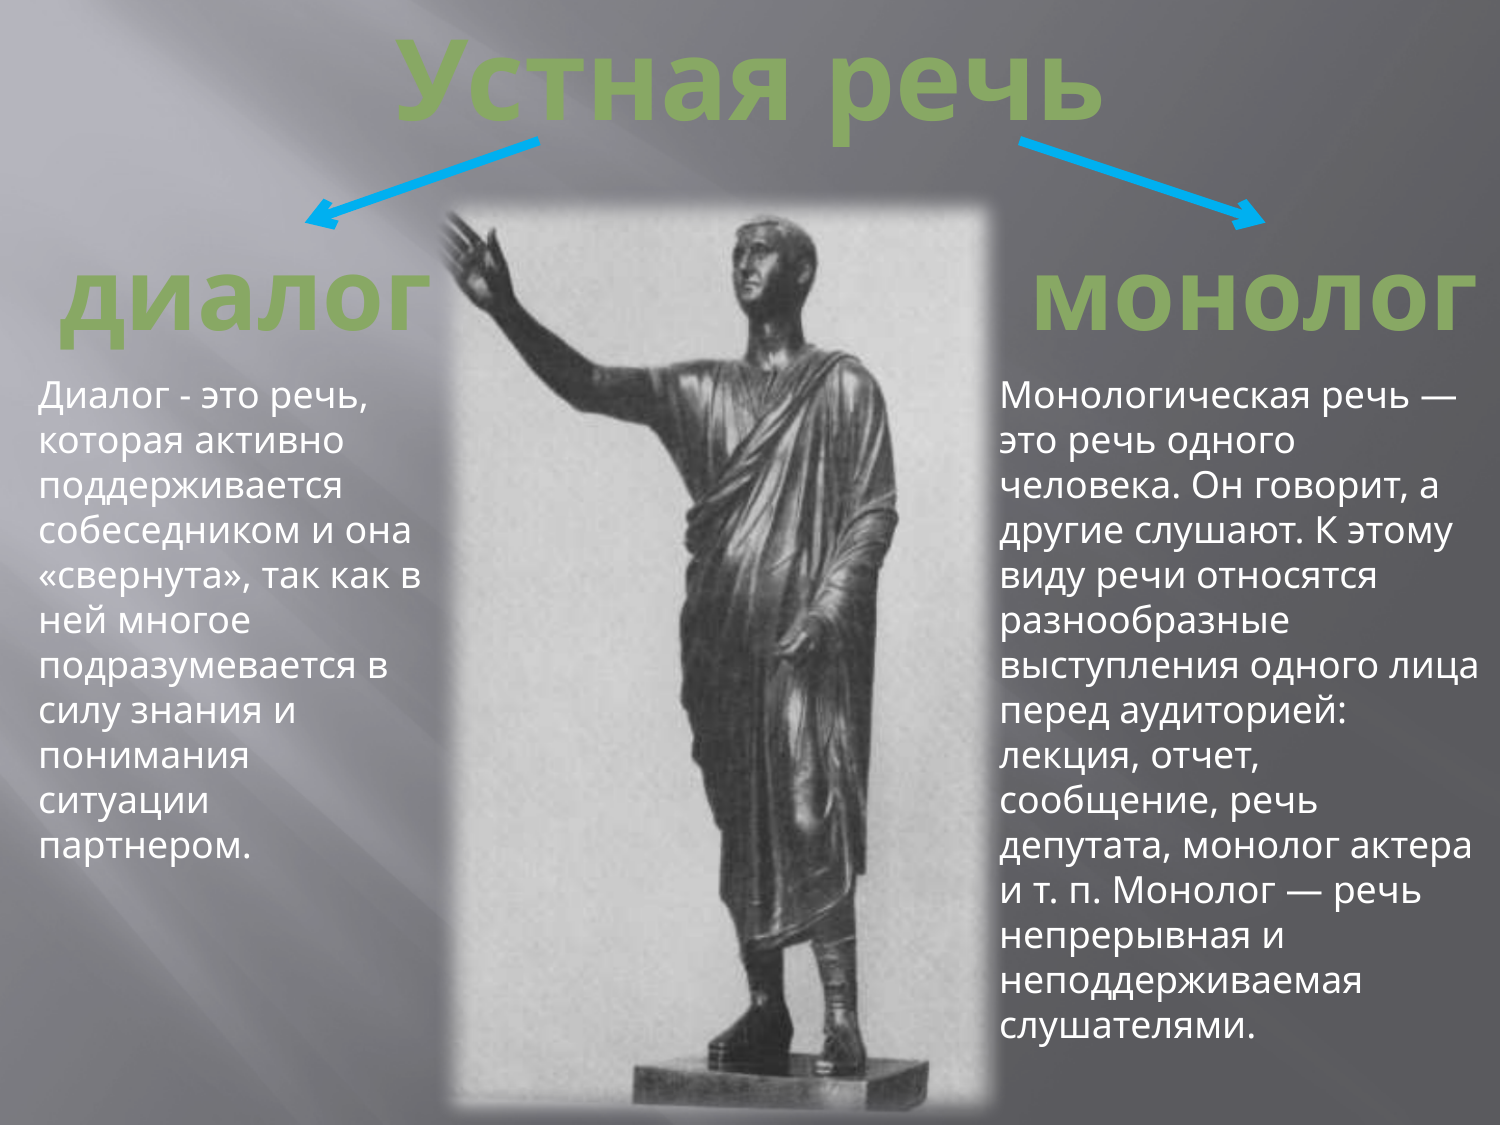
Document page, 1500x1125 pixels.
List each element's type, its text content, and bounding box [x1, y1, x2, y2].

text_box диалог [0, 222, 433, 358]
text_box Устная речь [314, 0, 1186, 150]
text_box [304, 140, 540, 223]
text_box Диалог - это речь, которая активно поддерживается собеседником и она «свернута», так как в ней многое подразумевается в силу знания и понимания ситуации партнером. [23, 363, 433, 873]
text_box монолог [1053, 222, 1500, 358]
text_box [1019, 140, 1266, 223]
picture [433, 187, 1008, 1125]
text_box Монологическая речь — это речь одного человека. Он говорит, а другие слушают. К этому виду речи относятся разнообразные выступления одного лица перед аудиторией: лекция, отчет, сообщение, речь депутата, монолог актера и т. п. Монолог — речь непрерывная и неподдерживаемая слушателями. [1053, 363, 1500, 1053]
